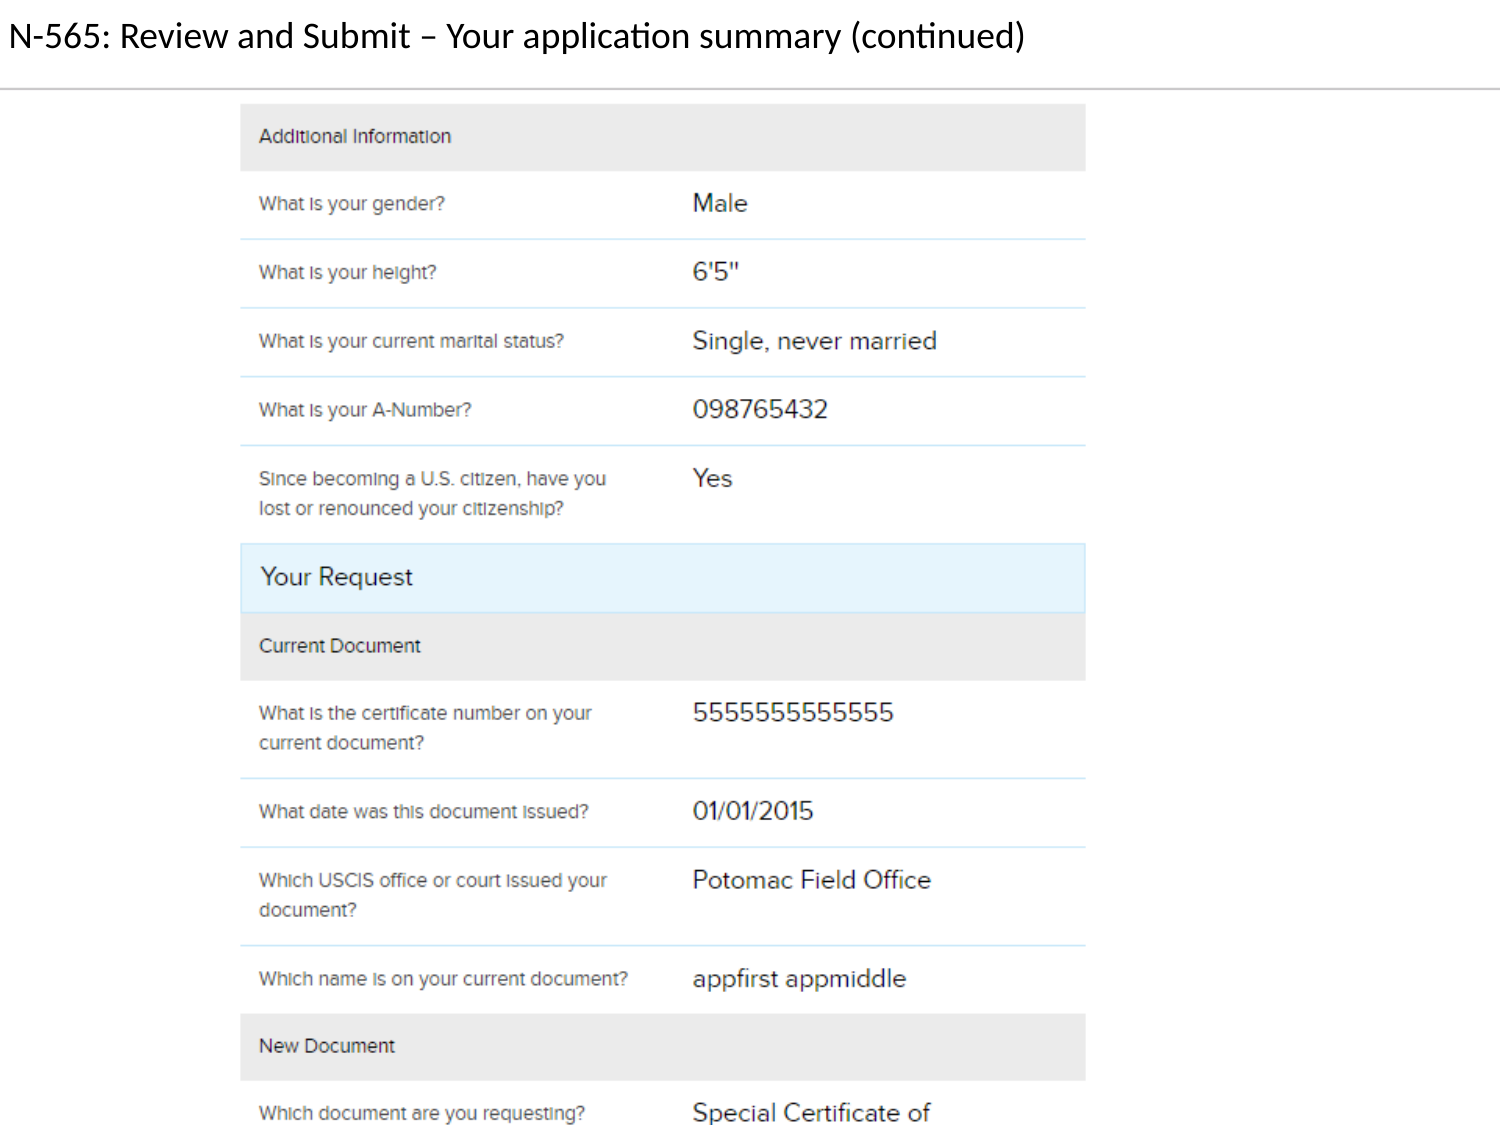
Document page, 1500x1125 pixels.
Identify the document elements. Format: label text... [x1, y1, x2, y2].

text_box N-565: Review and Submit – Your application summary (continued) [0, 3, 1325, 63]
picture [0, 87, 1500, 1125]
